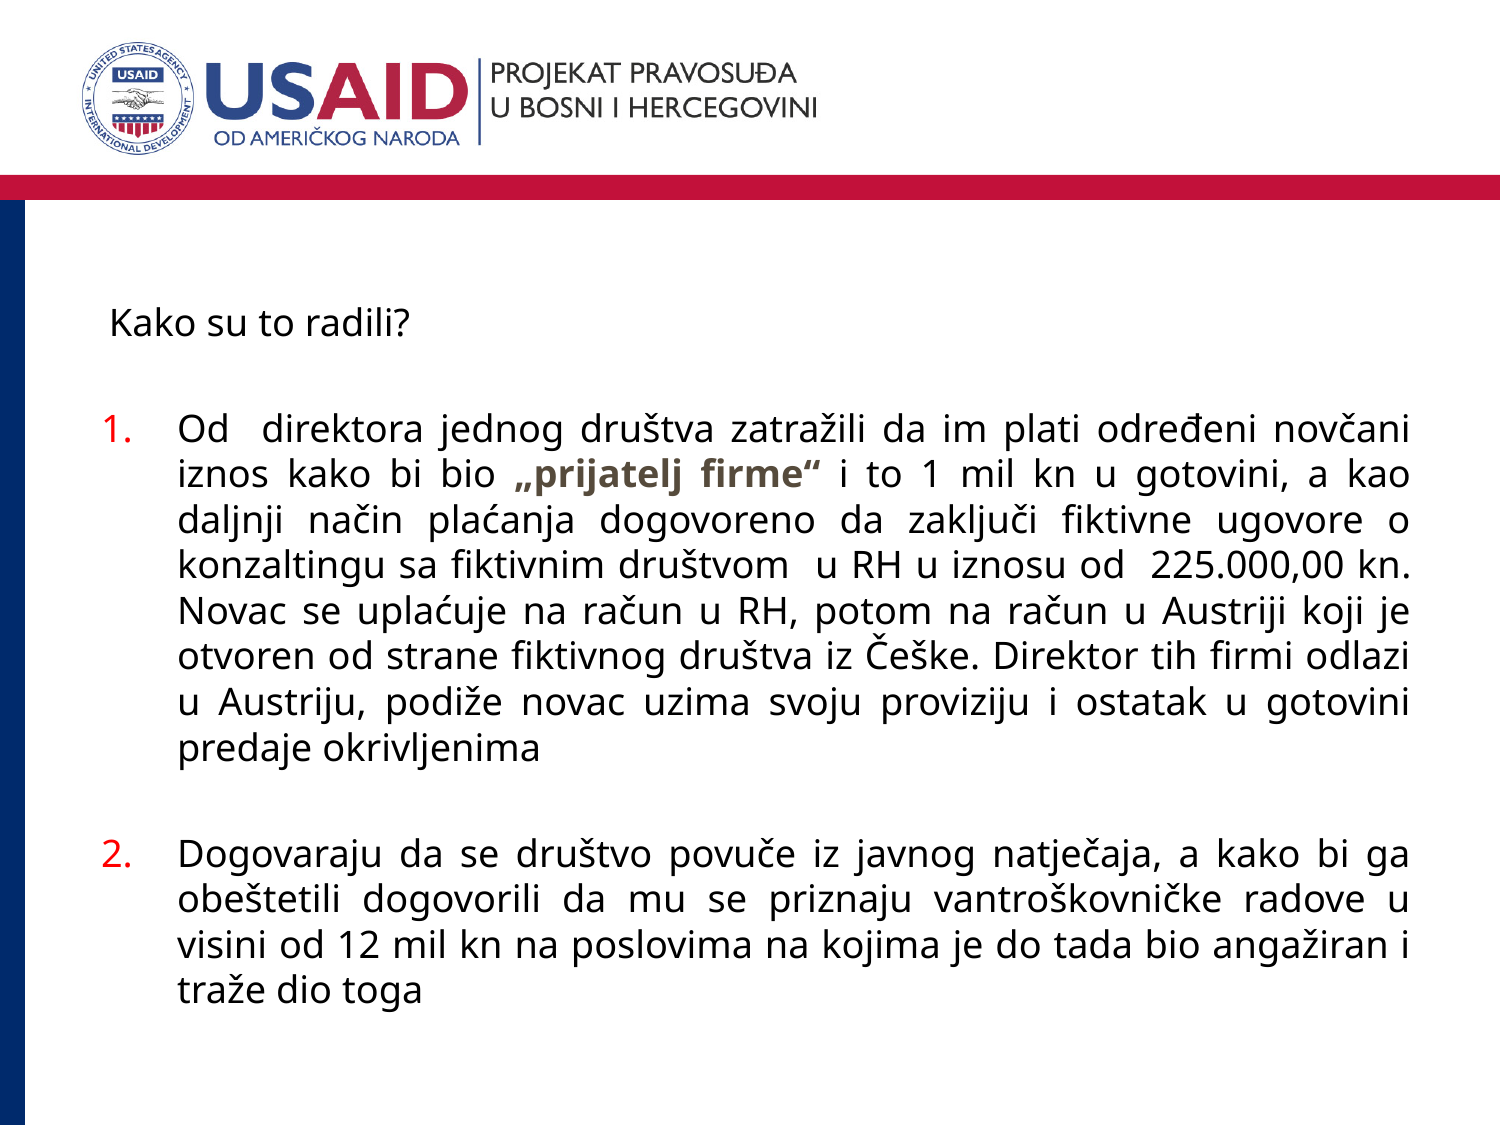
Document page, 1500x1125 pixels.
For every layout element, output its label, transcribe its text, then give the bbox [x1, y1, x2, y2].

picture [64, 25, 833, 171]
list Kako su to radili? Od direktora jednog društva zatražili da im plati određeni novčani iznos kako bi bio „prijatelj firme“ i to 1 mil kn u gotovini, a kao daljnji način plaćanja dogovoreno da zaključi fiktivne ugovore o konzaltingu sa fiktivnim društvom u RH u iznosu od 225.000,00 kn. Novac se uplaćuje na račun u RH, potom na račun u Austriji koji je otvoren od strane fiktivnog društva iz Češke. Direktor tih firmi odlazi u Austriju, podiže novac uzima svoju proviziju i ostatak u gotovini predaje okrivljenima Dogovaraju da se društvo povuče iz javnog natječaja, a kako bi ga obeštetili dogovorili da mu se priznaju vantroškovničke radove u visini od 12 mil kn na poslovima na kojima je do tada bio angažiran i traže dio toga [76, 290, 1427, 1024]
